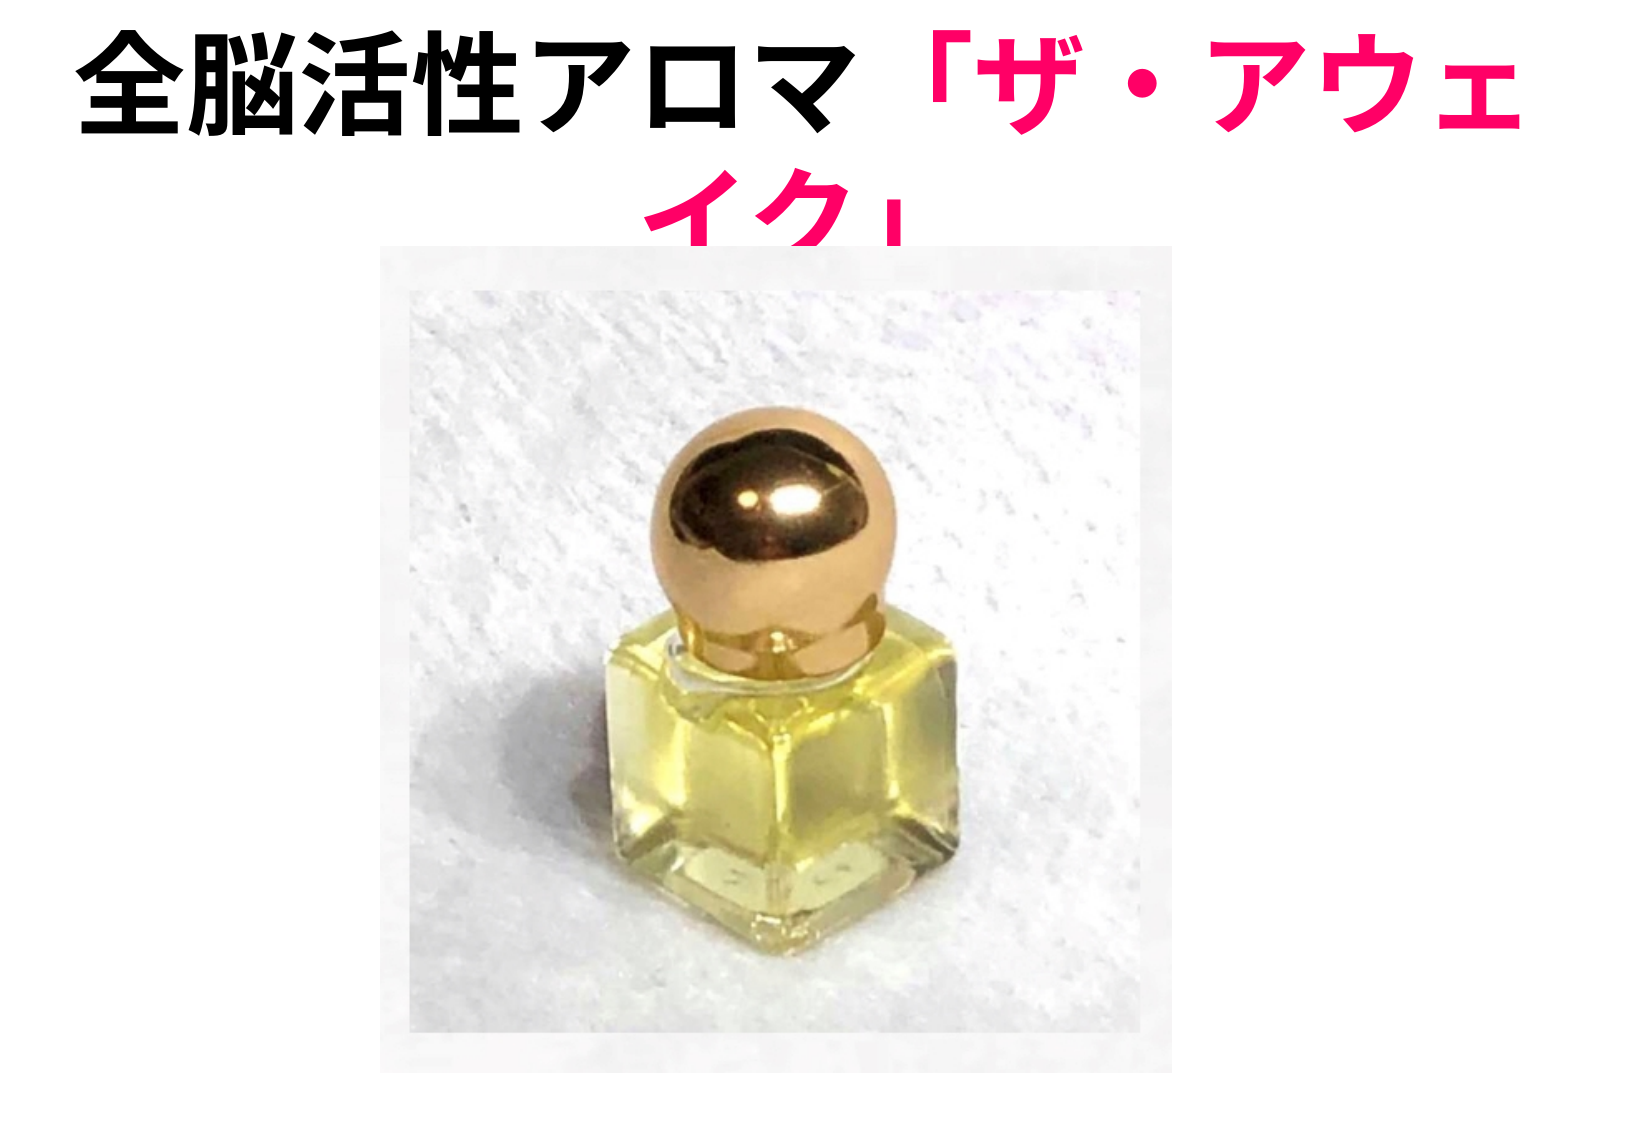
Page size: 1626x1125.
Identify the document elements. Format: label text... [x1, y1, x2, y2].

text_box 全脳活性アロマ「ザ・アウェイク」 [32, 54, 1578, 243]
picture [379, 246, 1172, 1073]
